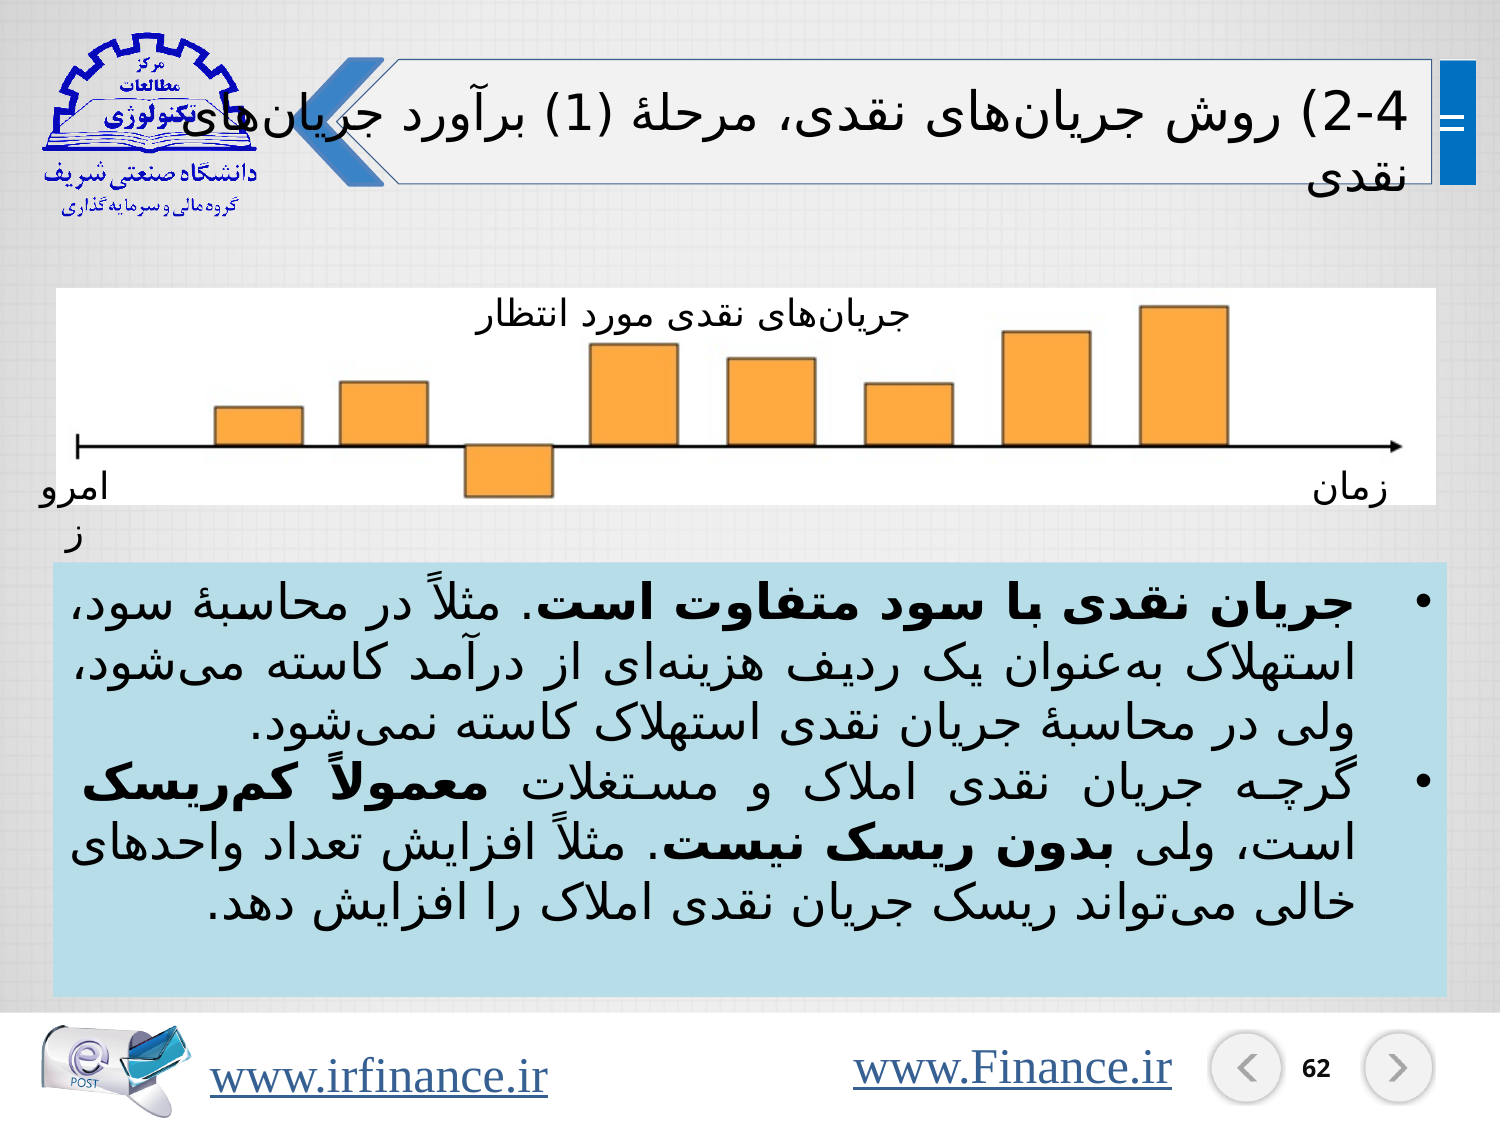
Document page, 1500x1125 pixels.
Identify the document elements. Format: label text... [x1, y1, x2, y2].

picture [1207, 1029, 1286, 1106]
picture [1360, 1029, 1436, 1106]
picture [0, 0, 1500, 1012]
text_box جریان نقدی با سود متفاوت است. مثلاً در محاسبۀ سود، استهلاک به‌عنوان یک ردیف هزینه‌ای از درآمد کاسته می‌شود، ولی در محاسبۀ جریان نقدی استهلاک کاسته نمی‌شود. گرچه جریان نقدی املاک و مستغلات معمولاً کم‌ریسک است، ولی بدون ریسک نیست. مثلاً افزایش تعداد واحدهای خالی می‌تواند ریسک جریان نقدی املاک را افزایش دهد. [53, 562, 1447, 998]
picture [41, 1025, 192, 1118]
title 2-4) روش جریان‌های نقدی، مرحلۀ (1) برآورد جریان‌های نقدی [75, 45, 1425, 233]
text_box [18, 281, 1437, 516]
